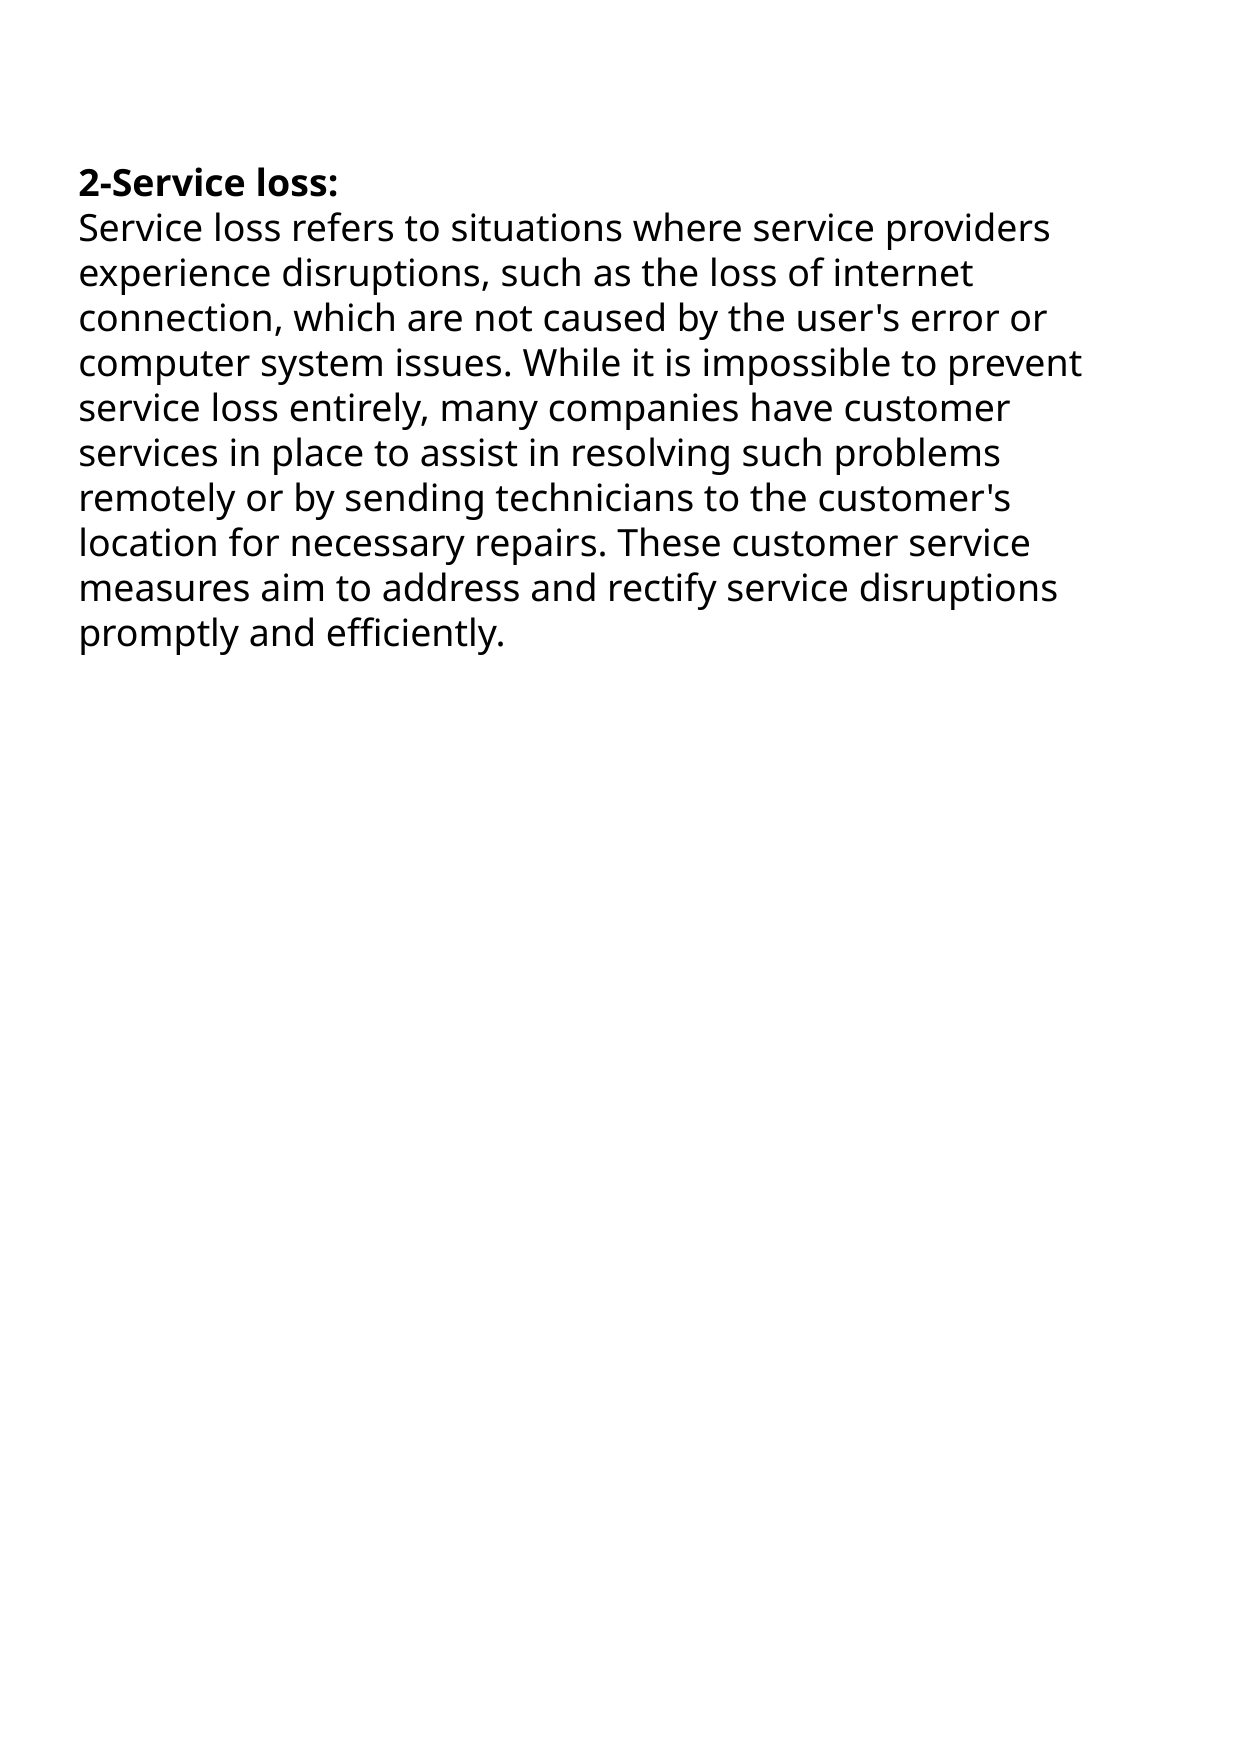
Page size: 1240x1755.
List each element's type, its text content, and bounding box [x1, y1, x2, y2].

text_box 2-Service loss: Service loss refers to situations where service providers experience disruptions, such as the loss of internet connection, which are not caused by the user's error or computer system issues. While it is impossible to prevent service loss entirely, many companies have customer services in place to assist in resolving such problems remotely or by sending technicians to the customer's location for necessary repairs. These customer service measures aim to address and rectify service disruptions promptly and efficiently. [63, 152, 1176, 662]
